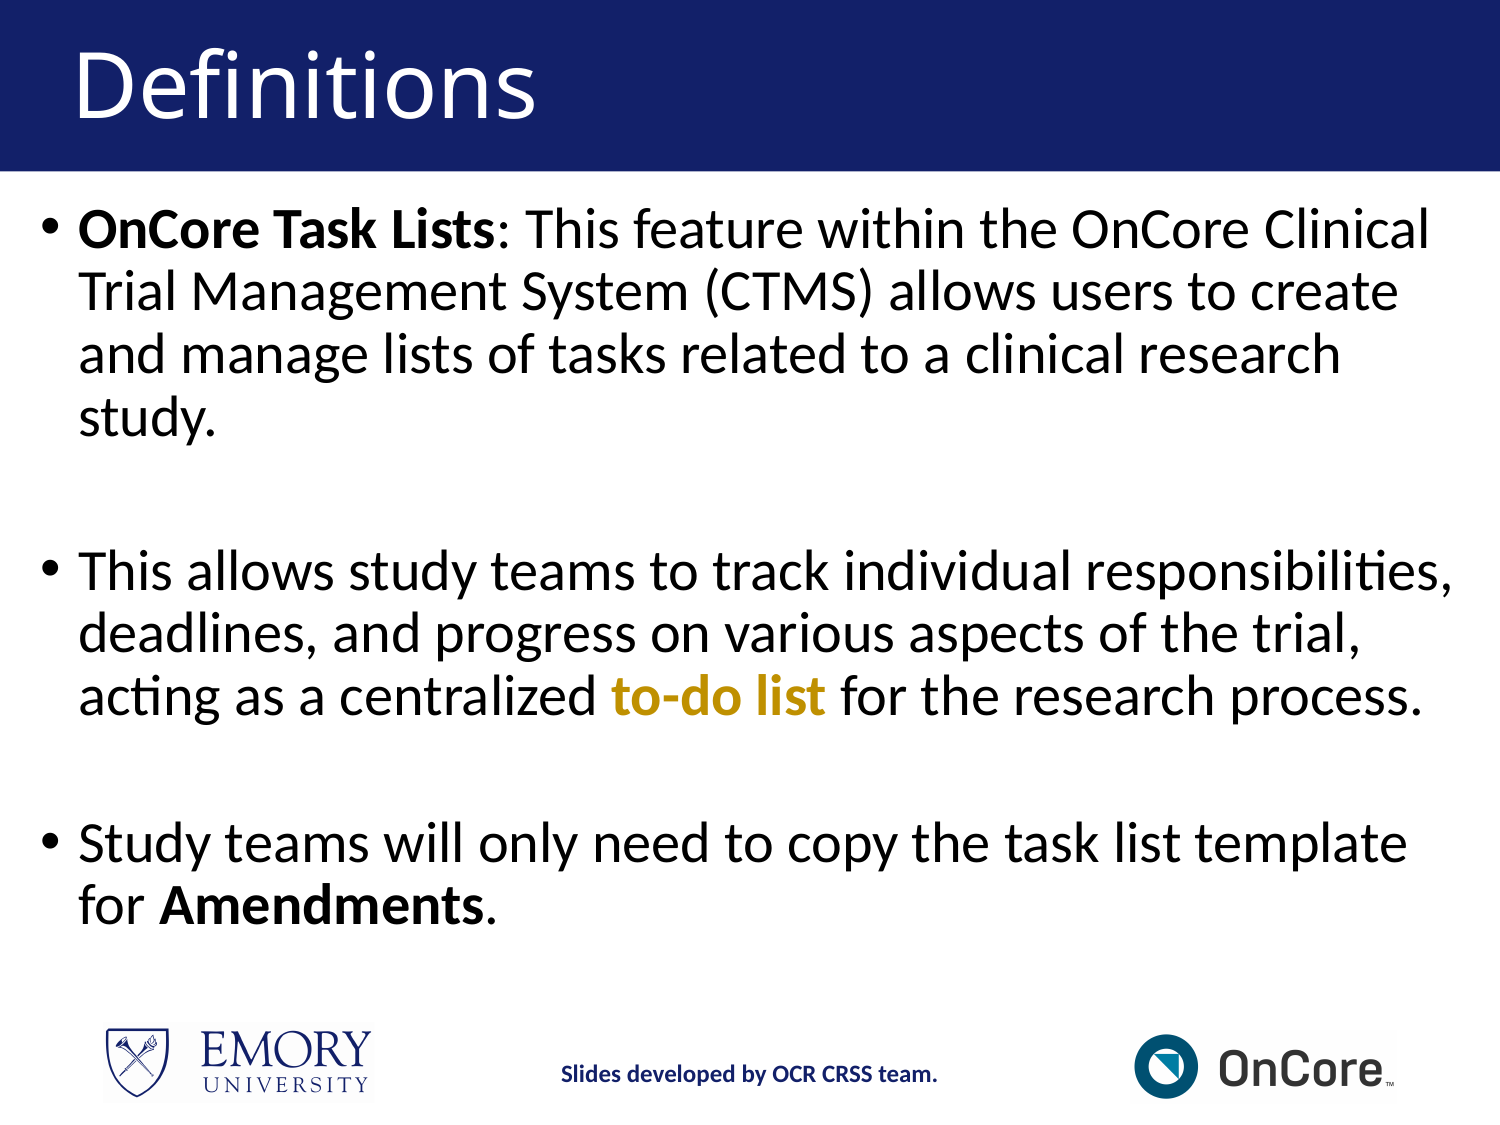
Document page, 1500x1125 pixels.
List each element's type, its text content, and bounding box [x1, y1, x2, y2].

title Definitions [56, 12, 1446, 165]
picture [103, 1022, 375, 1103]
list OnCore Task Lists: This feature within the OnCore Clinical Trial Management System (CTMS) allows users to create and manage lists of tasks related to a clinical research study. This allows study teams to track individual responsibilities, deadlines, and progress on various aspects of the trial, acting as a centralized to-do list for the research process. Study teams will only need to copy the task list template for Amendments. [25, 190, 1472, 1008]
picture [1130, 1030, 1397, 1104]
footer Slides developed by OCR CRSS team. [496, 1042, 1004, 1103]
